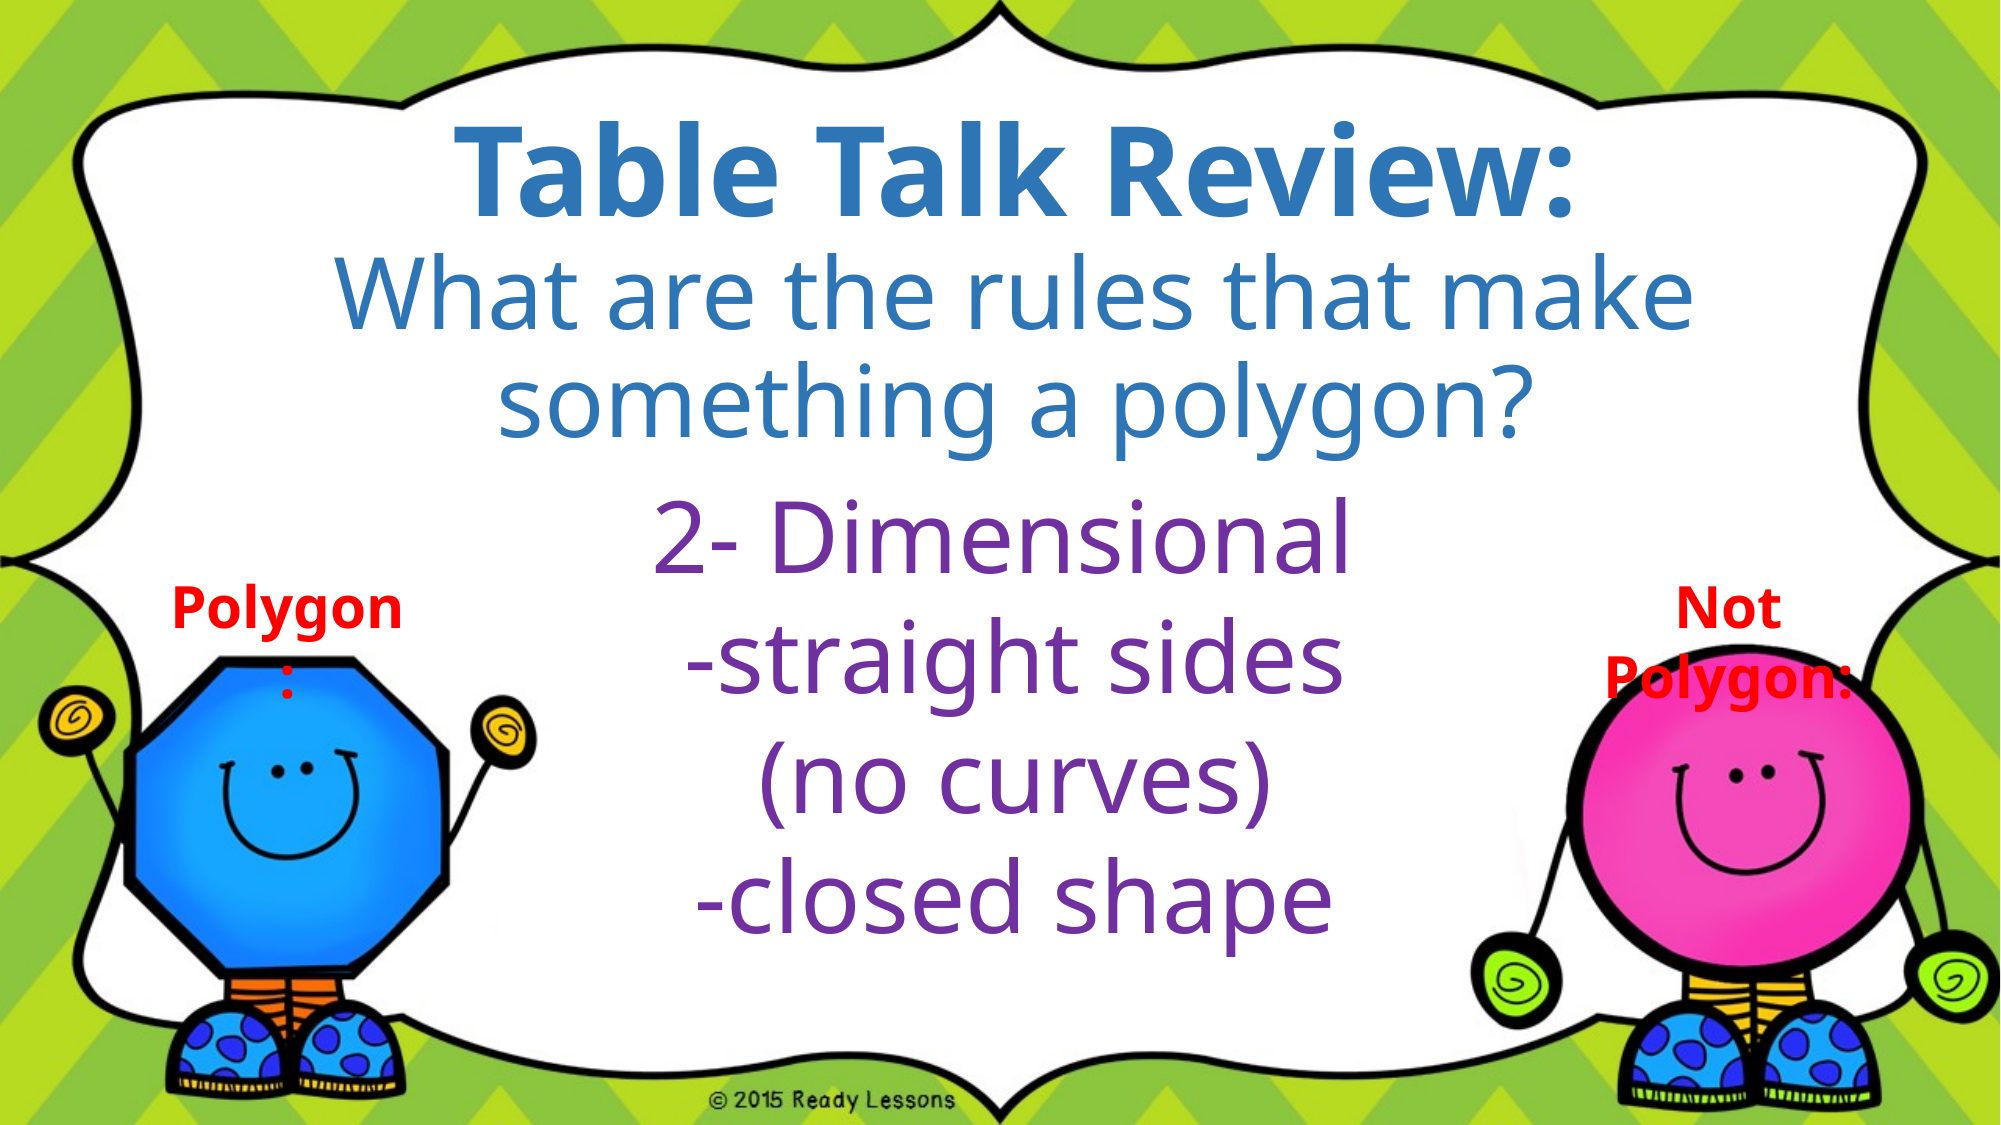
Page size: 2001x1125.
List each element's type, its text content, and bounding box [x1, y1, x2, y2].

picture [0, 0, 2001, 1125]
text_box Not Polygon: [1536, 562, 1921, 718]
text_box Polygon: [148, 562, 427, 718]
text_box 2- Dimensional -straight sides (no curves) -closed shape [597, 466, 1435, 962]
title Table Talk Review: What are the rules that make something a polygon? [148, 75, 1884, 467]
